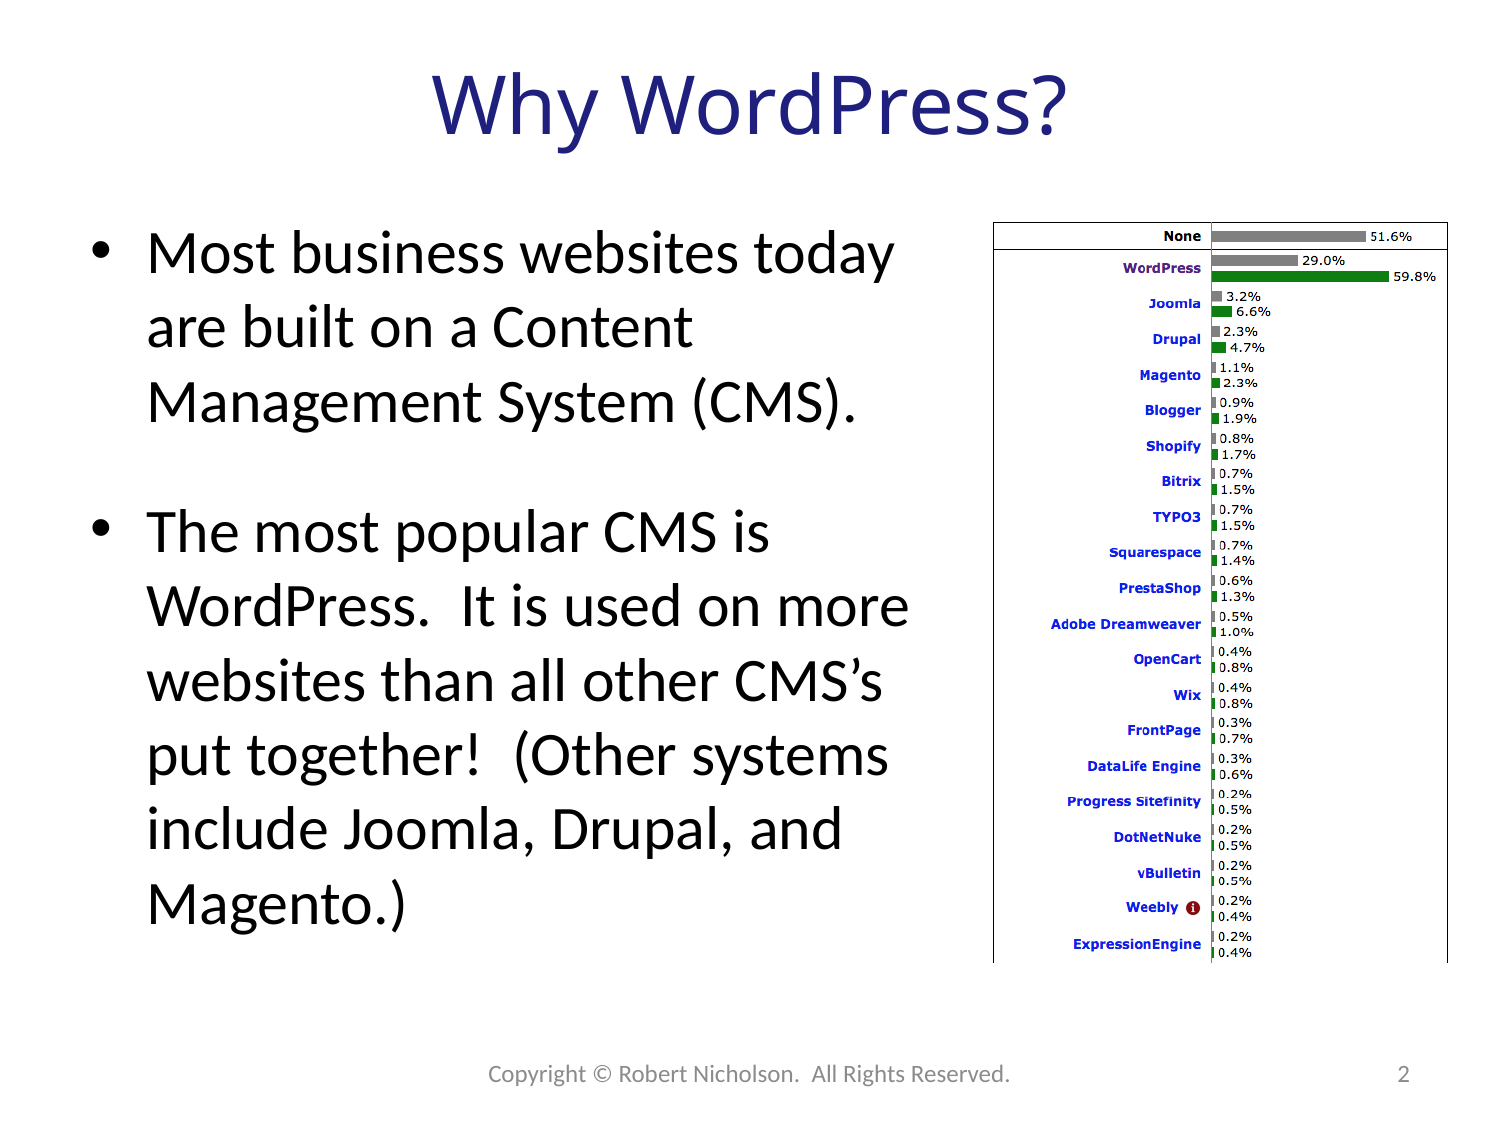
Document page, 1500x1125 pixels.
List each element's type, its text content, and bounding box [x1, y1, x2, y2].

title Why WordPress? [75, 45, 1425, 159]
picture [990, 219, 1452, 963]
slide_number 2 [1074, 1042, 1425, 1103]
list Most business websites today are built on a Content Management System (CMS). The most popular CMS is WordPress. It is used on more websites than all other CMS’s put together! (Other systems include Joomla, Drupal, and Magento.) [75, 203, 949, 947]
footer Copyright © Robert Nicholson. All Rights Reserved. [425, 1042, 1074, 1103]
